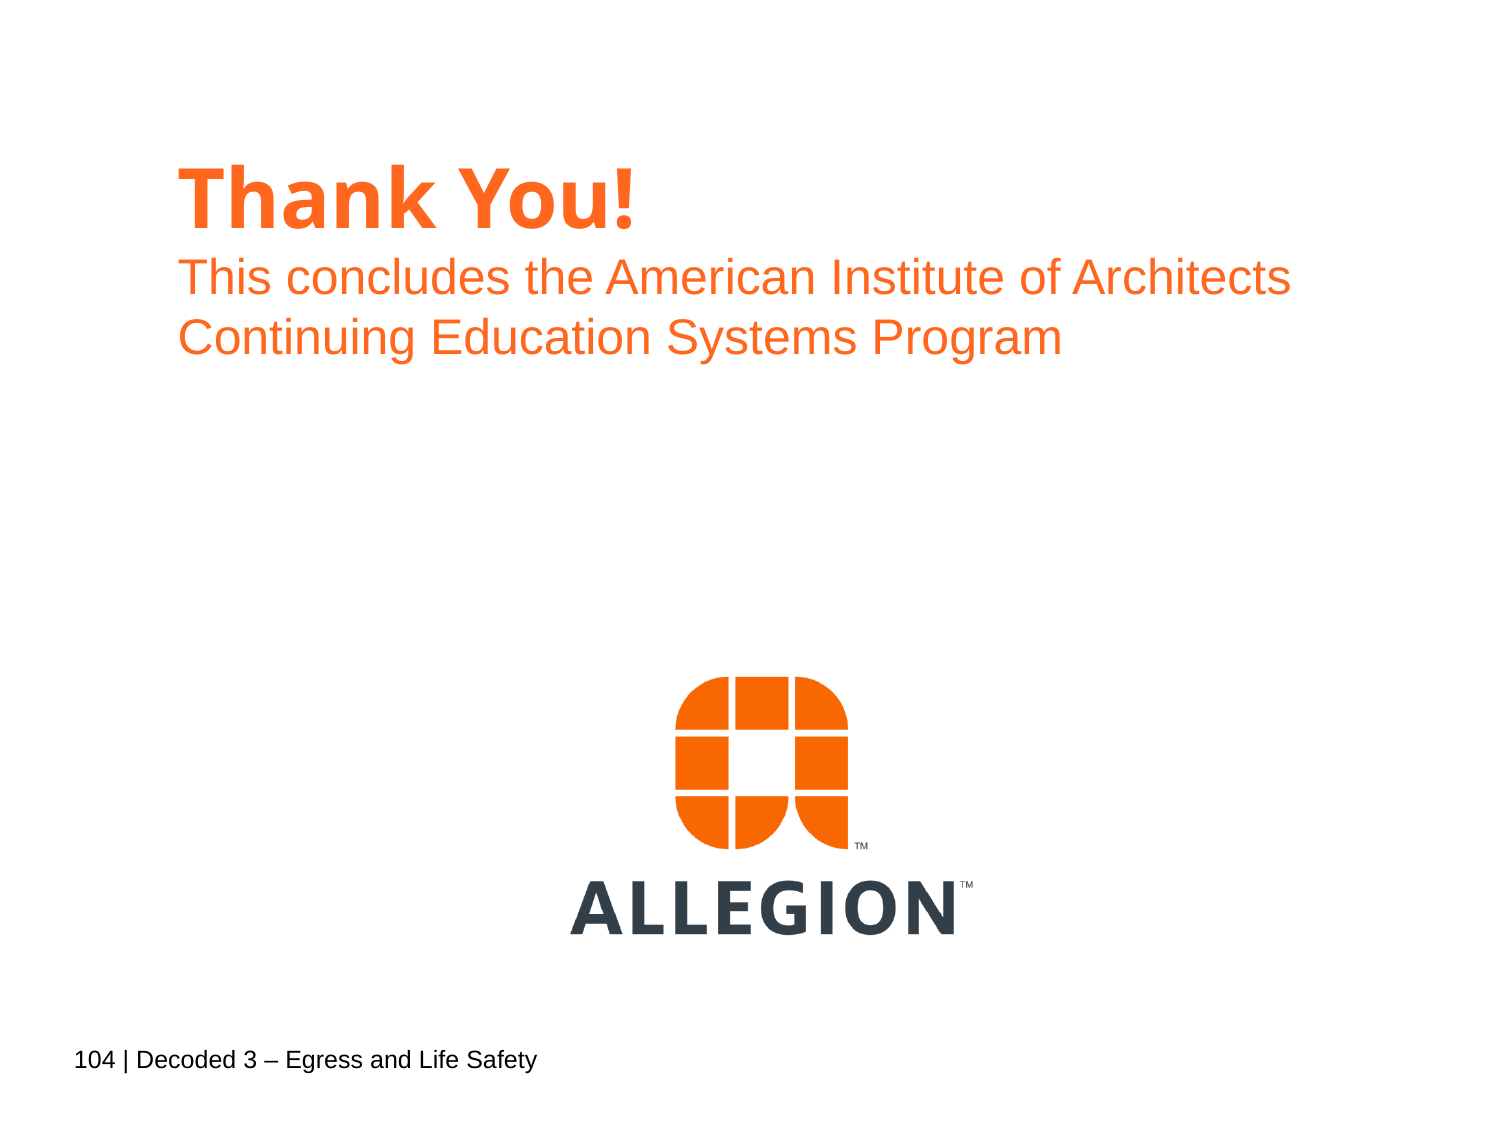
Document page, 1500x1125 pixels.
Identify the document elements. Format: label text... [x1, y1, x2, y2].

picture [562, 658, 980, 953]
title Thank You! This concludes the American Institute of Architects Continuing Education Systems Program [162, 137, 1363, 638]
